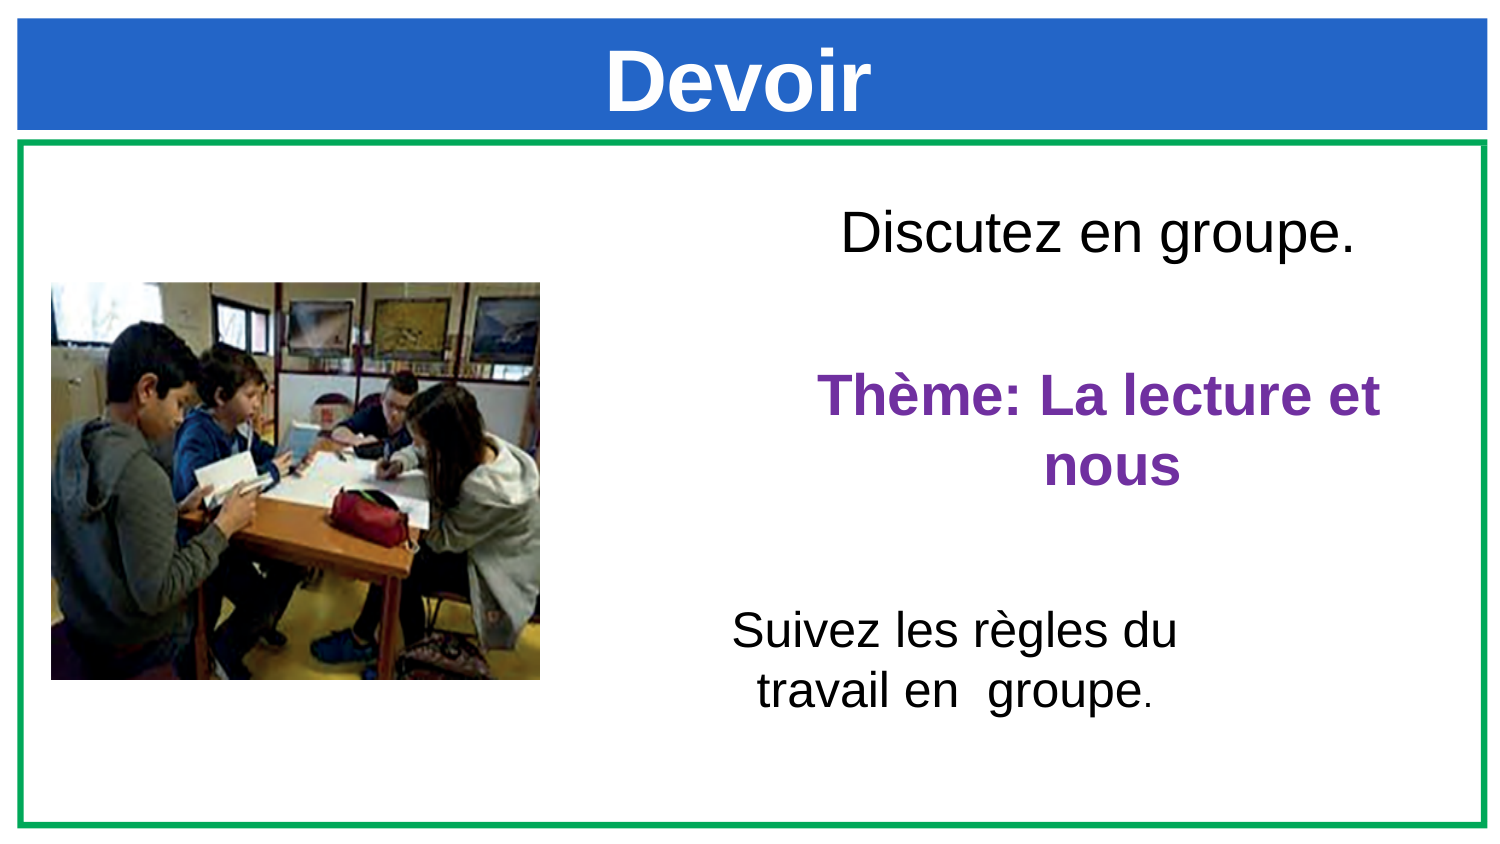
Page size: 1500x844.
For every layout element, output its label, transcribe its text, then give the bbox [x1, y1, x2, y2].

picture [51, 280, 540, 680]
list Discutez en groupe. Thème: La lecture et nous [772, 194, 1425, 675]
text_box Suivez les règles du travail en groupe. [656, 589, 1254, 725]
title Devoir [112, 34, 1388, 135]
